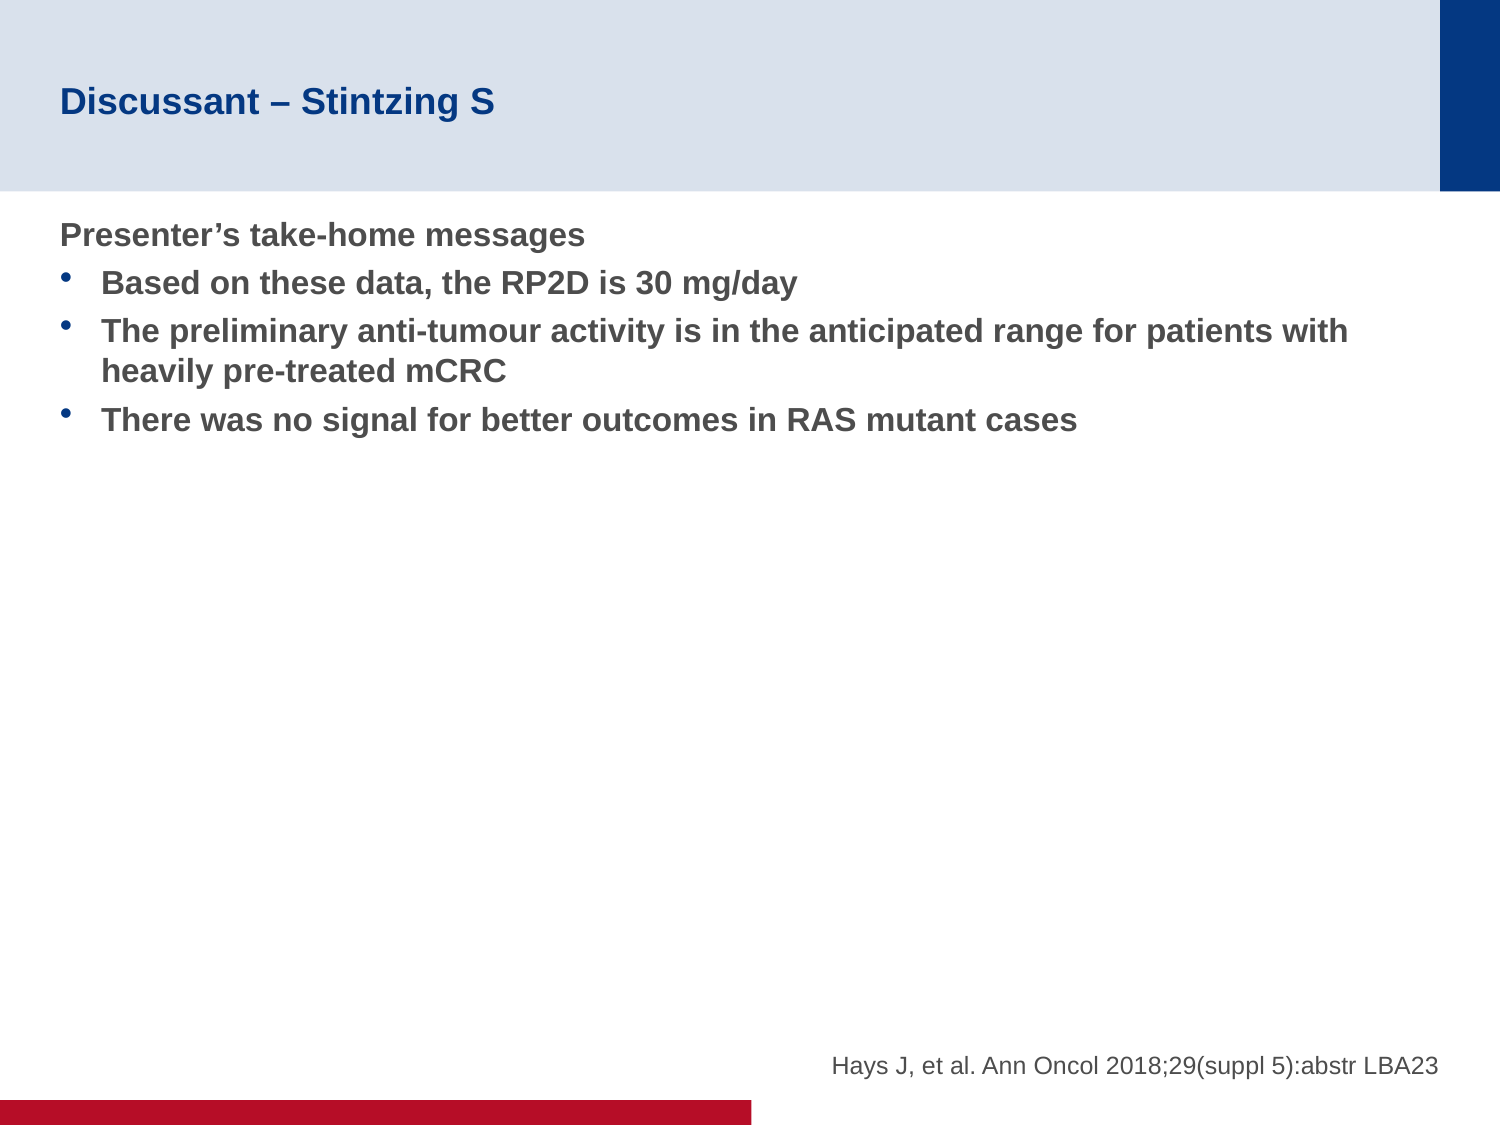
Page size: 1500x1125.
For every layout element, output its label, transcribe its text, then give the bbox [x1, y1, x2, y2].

list Presenter’s take-home messages Based on these data, the RP2D is 30 mg/day The preliminary anti-tumour activity is in the anticipated range for patients with heavily pre-treated mCRC There was no signal for better outcomes in RAS mutant cases [59, 205, 1441, 985]
list Hays J, et al. Ann Oncol 2018;29(suppl 5):abstr LBA23 [762, 999, 1441, 1080]
title Discussant – Stintzing S [59, 29, 1412, 162]
